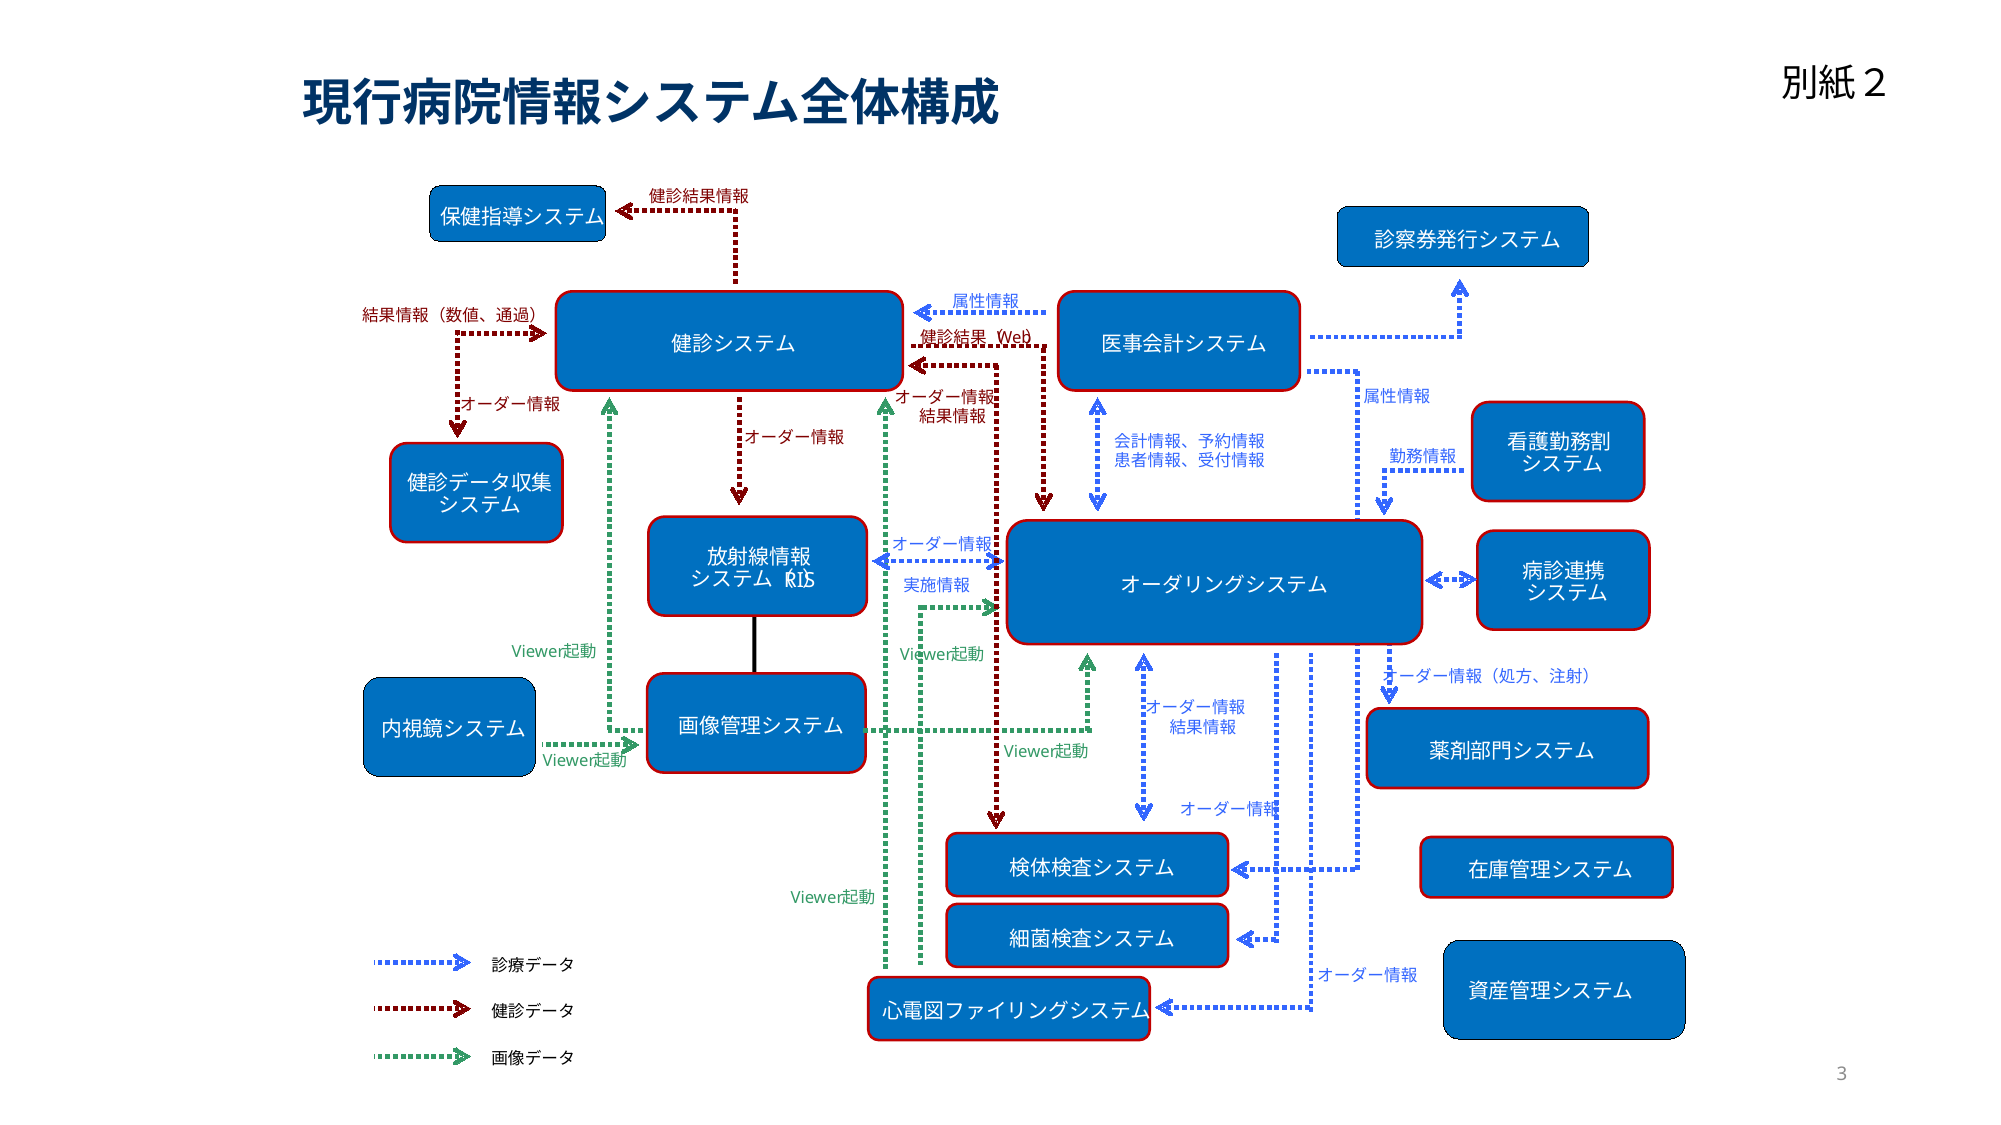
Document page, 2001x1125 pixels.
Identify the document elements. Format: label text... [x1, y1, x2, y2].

slide_number 3 [1412, 1042, 1863, 1103]
text_box 別紙２ [1766, 51, 1916, 111]
text_box 現行病院情報システム全体構成 [287, 62, 1603, 138]
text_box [312, 174, 1702, 1080]
